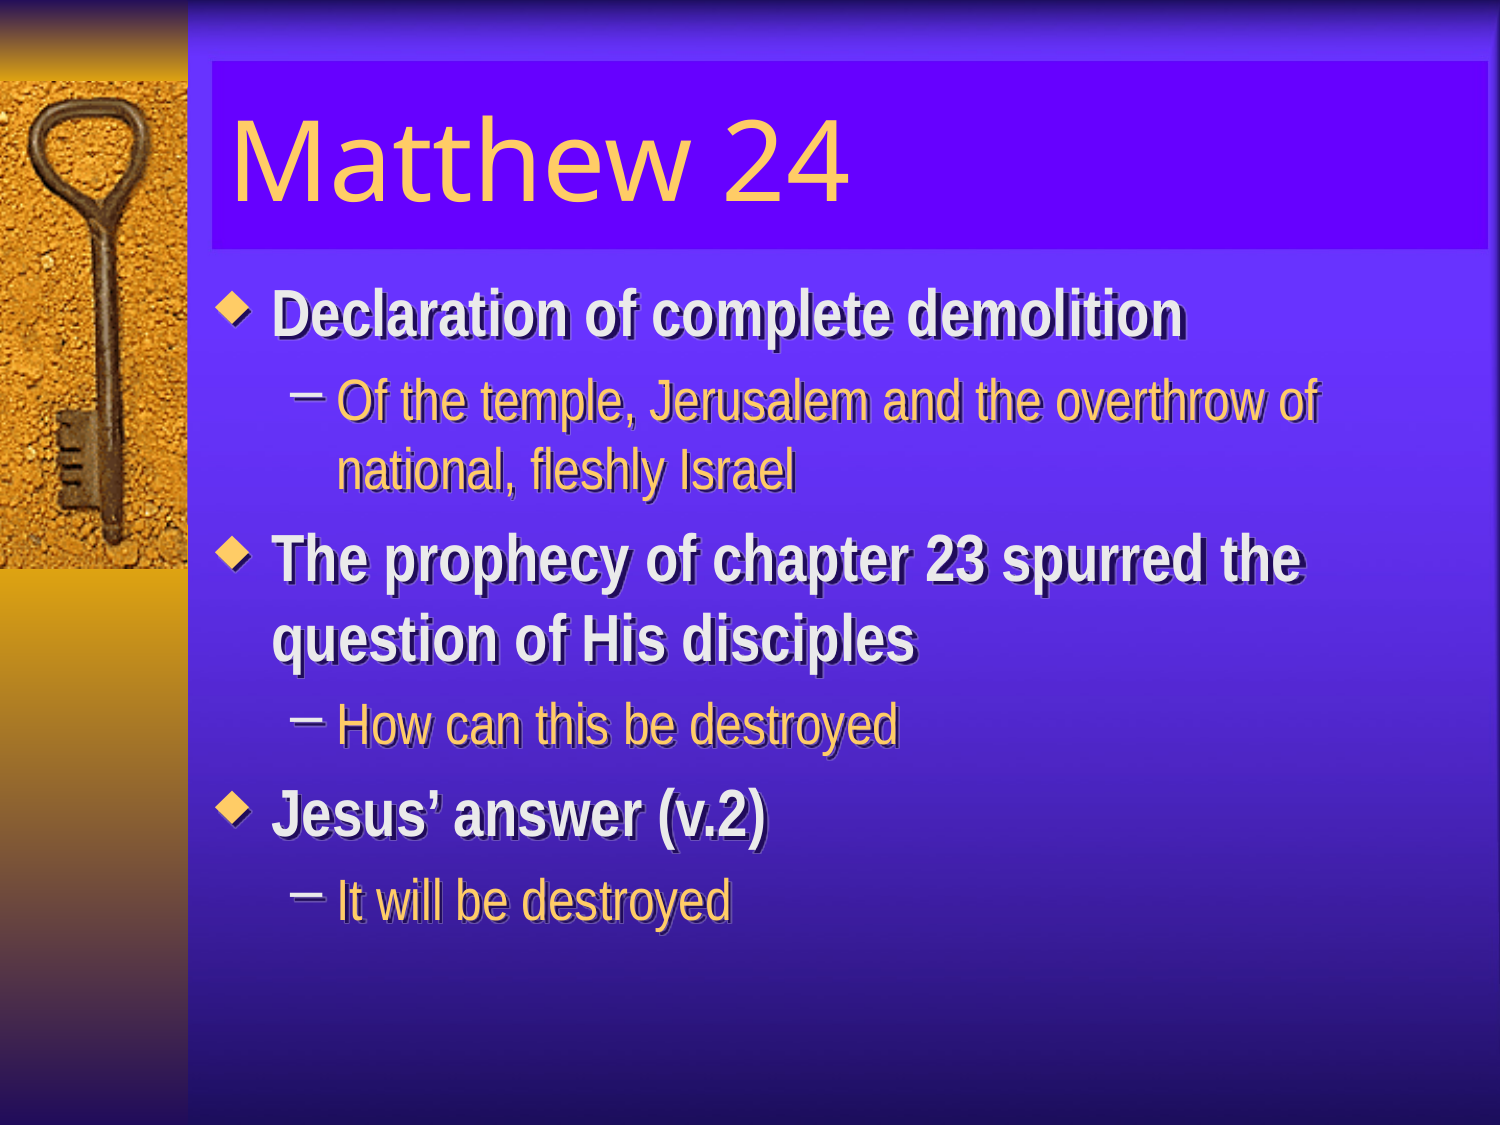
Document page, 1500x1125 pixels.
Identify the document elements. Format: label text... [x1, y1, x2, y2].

title Matthew 24 [212, 62, 1475, 250]
list Declaration of complete demolition Of the temple, Jerusalem and the overthrow of national, fleshly Israel The prophecy of chapter 23 spurred the question of His disciples How can this be destroyed Jesus’ answer (v.2) It will be destroyed [200, 262, 1475, 1125]
picture [0, 0, 1500, 1125]
